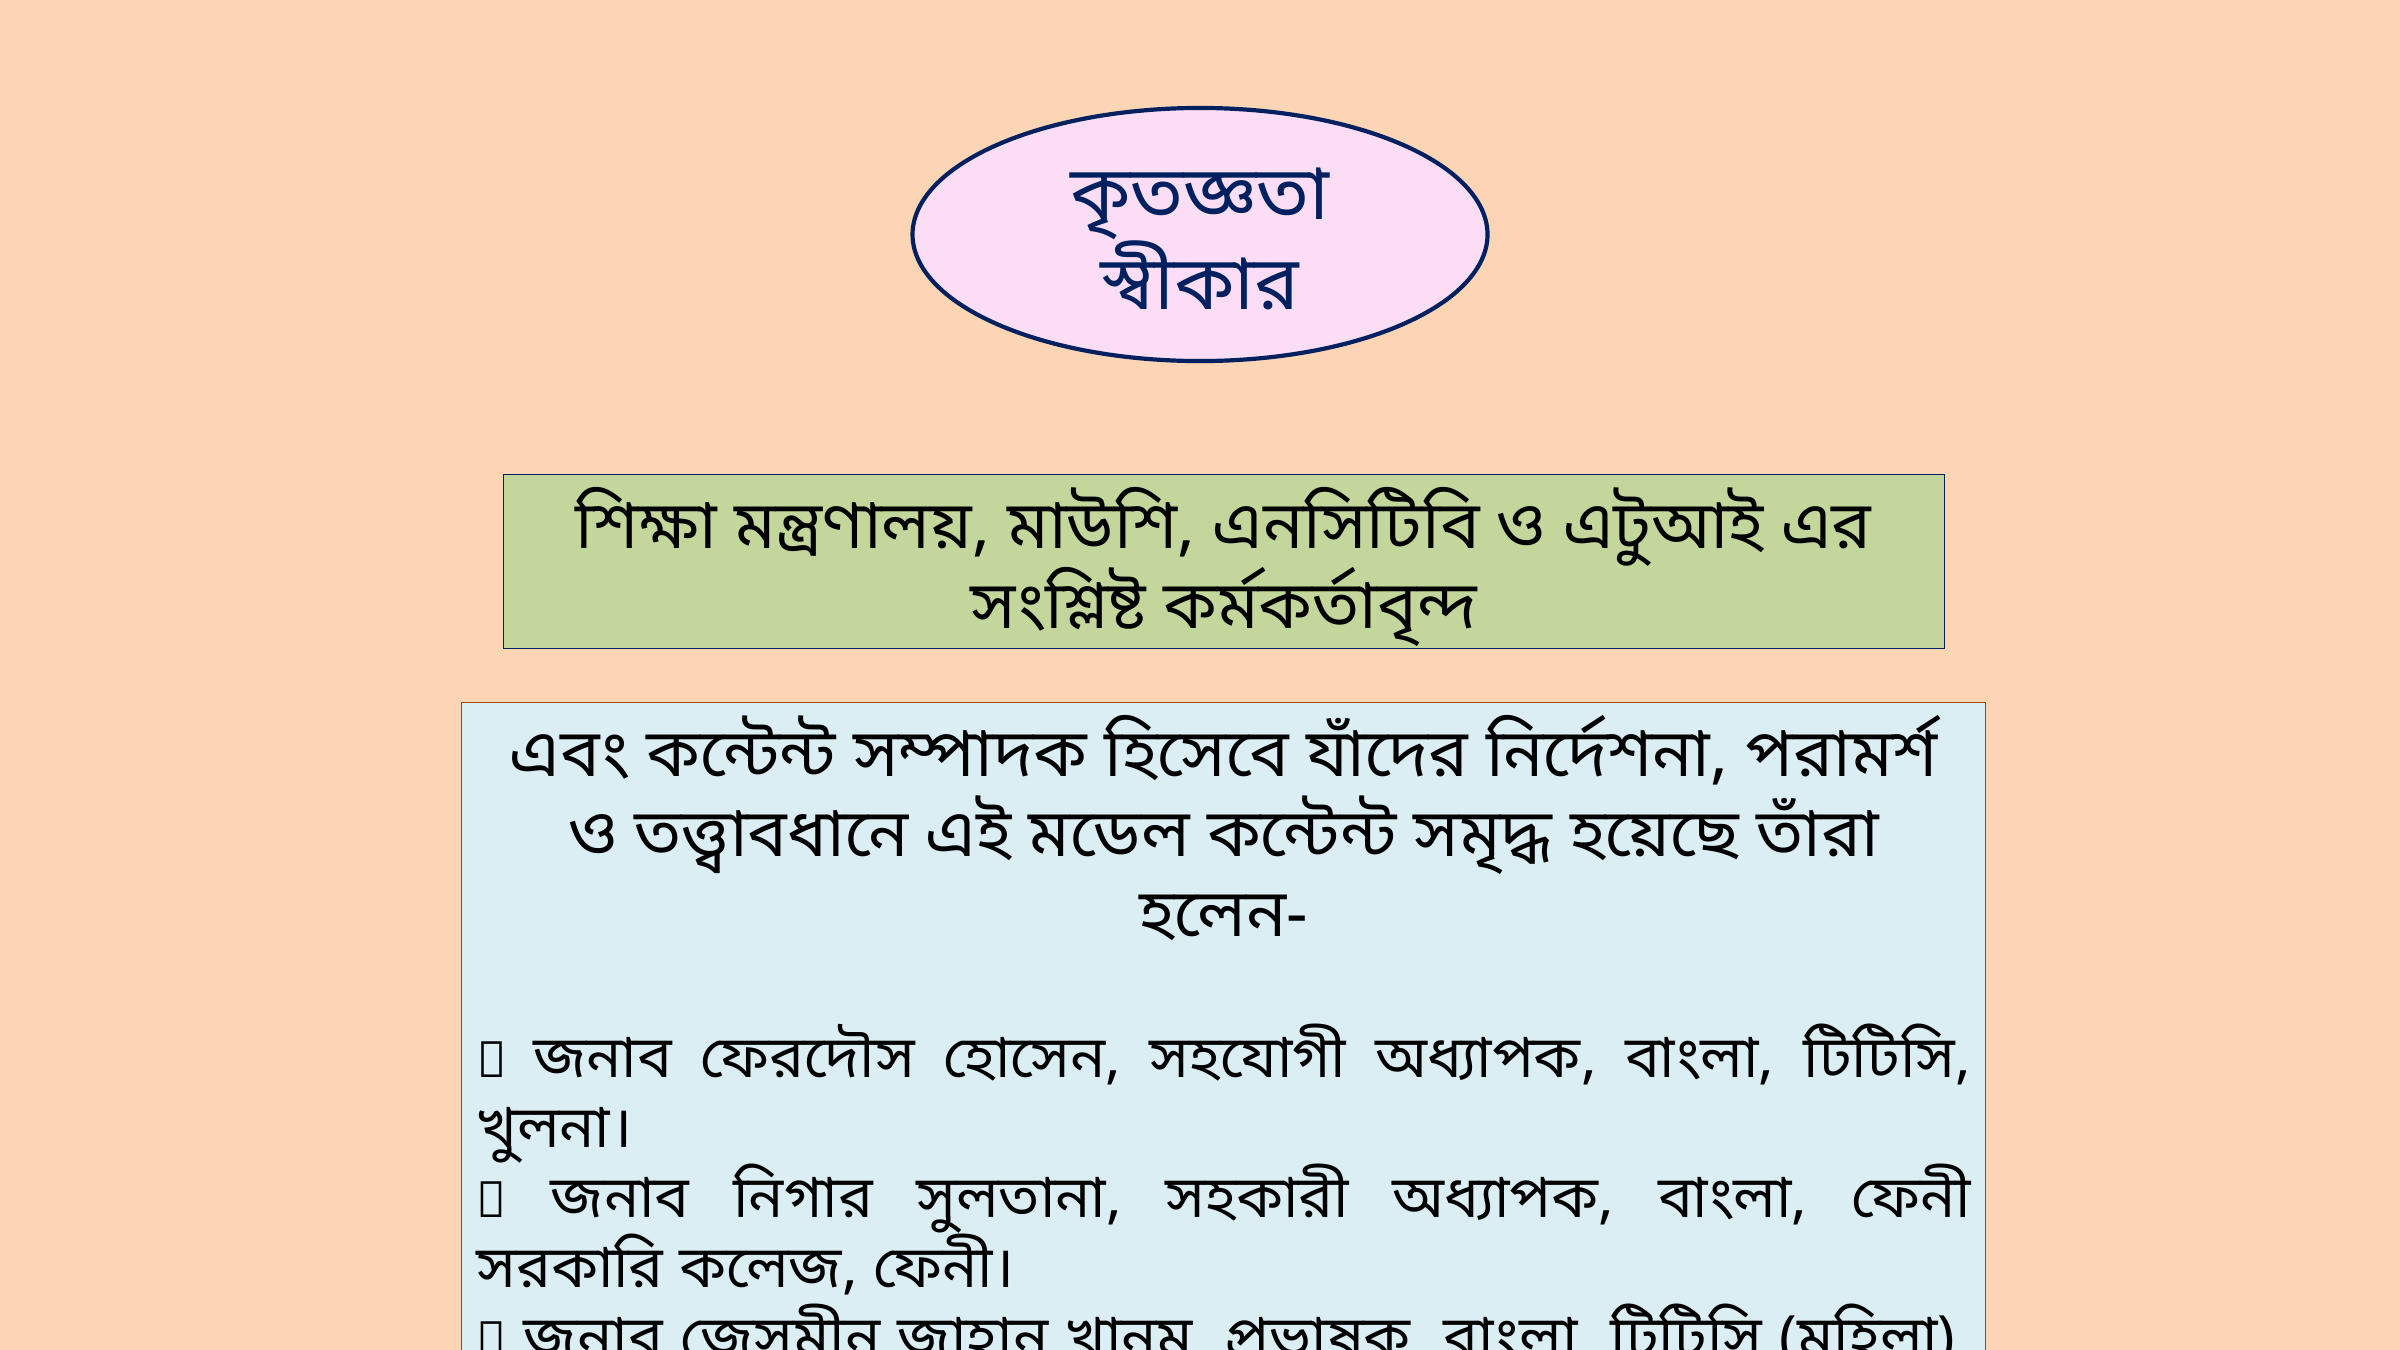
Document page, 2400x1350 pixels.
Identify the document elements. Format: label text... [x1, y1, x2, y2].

text_box এবং কন্টেন্ট সম্পাদক হিসেবে যাঁদের নির্দেশনা, পরামর্শ ও তত্ত্বাবধানে এই মডেল কন্টেন্ট সমৃদ্ধ হয়েছে তাঁরা হলেন-  জনাব ফেরদৌস হোসেন, সহযোগী অধ্যাপক, বাংলা, টিটিসি, খুলনা।  জনাব নিগার সুলতানা, সহকারী অধ্যাপক, বাংলা, ফেনী সরকারি কলেজ, ফেনী।  জনাব জেসমীন জাহান খানম, প্রভাষক, বাংলা, টিটিসি (মহিলা), ময়মনসিংহ। [461, 702, 1986, 1350]
text_box শিক্ষা মন্ত্রণালয়, মাউশি, এনসিটিবি ও এটুআই এর সংশ্লিষ্ট কর্মকর্তাবৃন্দ [503, 474, 1945, 649]
text_box কৃতজ্ঞতা স্বীকার [910, 105, 1490, 364]
